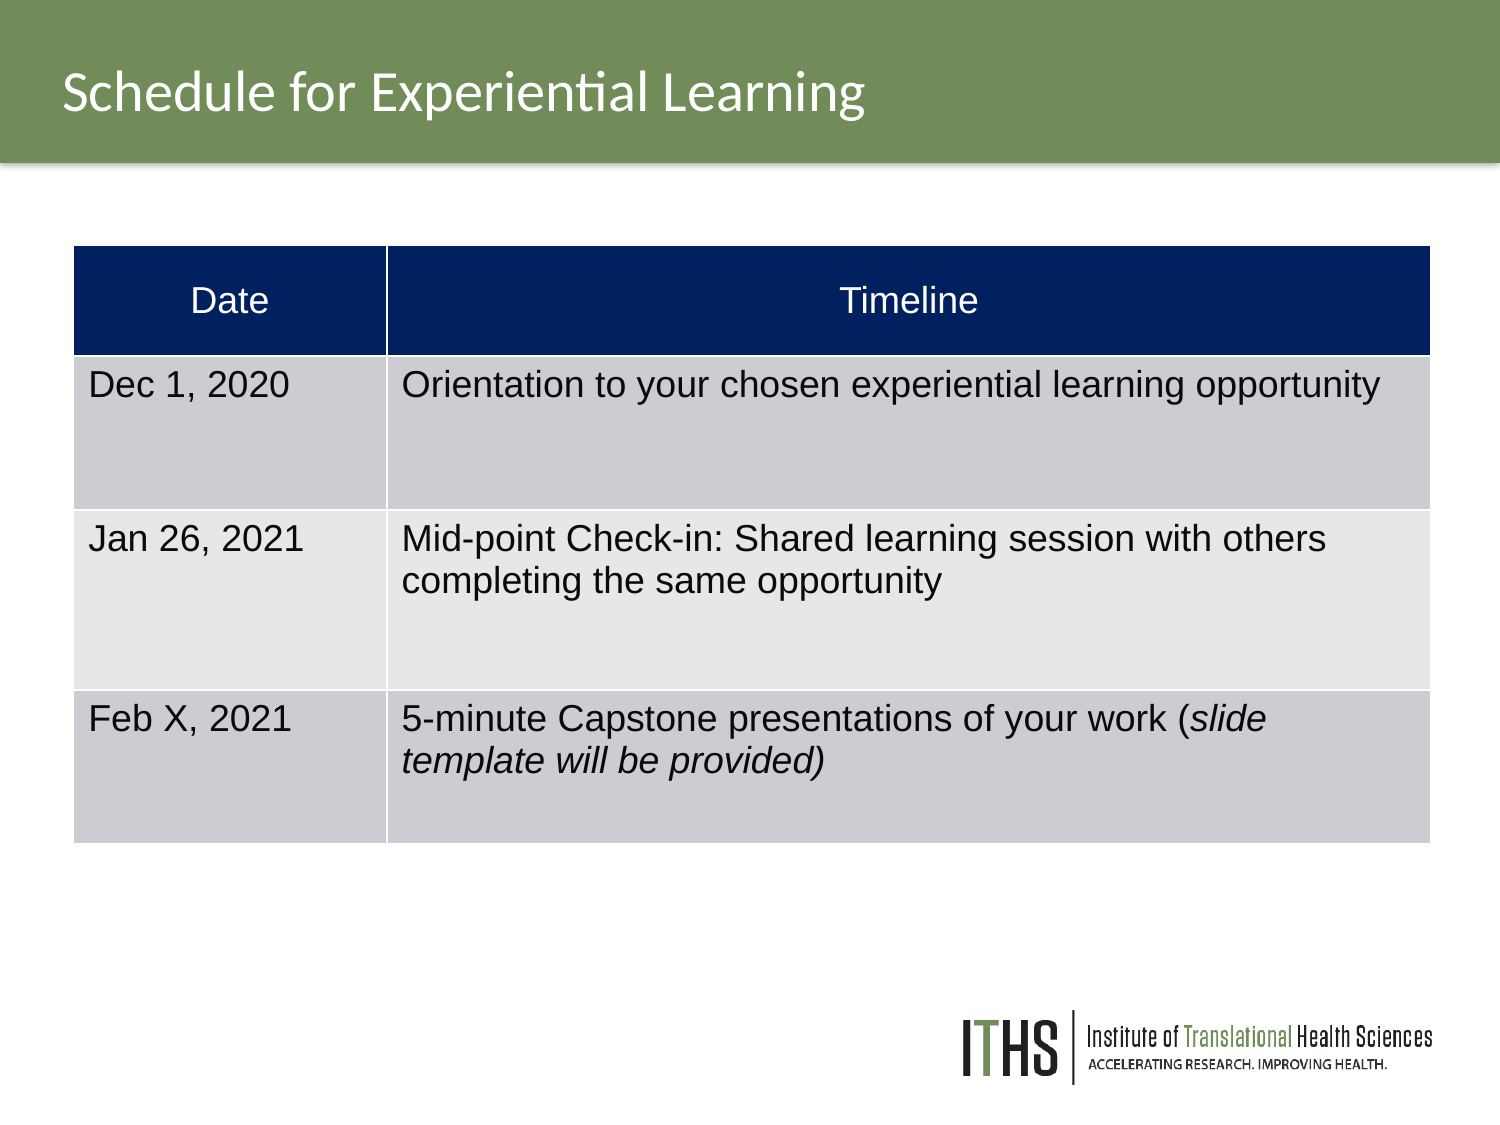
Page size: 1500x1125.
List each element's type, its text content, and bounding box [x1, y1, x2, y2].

table_cell Dec 1, 2020 [74, 357, 386, 509]
table_header Timeline [388, 246, 1430, 355]
table_cell Orientation to your chosen experiential learning opportunity [388, 357, 1430, 509]
table_header Date [74, 246, 386, 355]
table_cell Jan 26, 2021 [74, 511, 386, 689]
table_cell Mid-point Check-in: Shared learning session with others completing the same opportunity [388, 511, 1430, 689]
table_cell Feb X, 2021 [74, 691, 386, 843]
table_cell 5-minute Capstone presentations of your work (slide template will be provided) [388, 691, 1430, 843]
picture [963, 1009, 1432, 1085]
text_box [0, 0, 1500, 164]
text_box Schedule for Experiential Learning [47, 45, 1456, 200]
